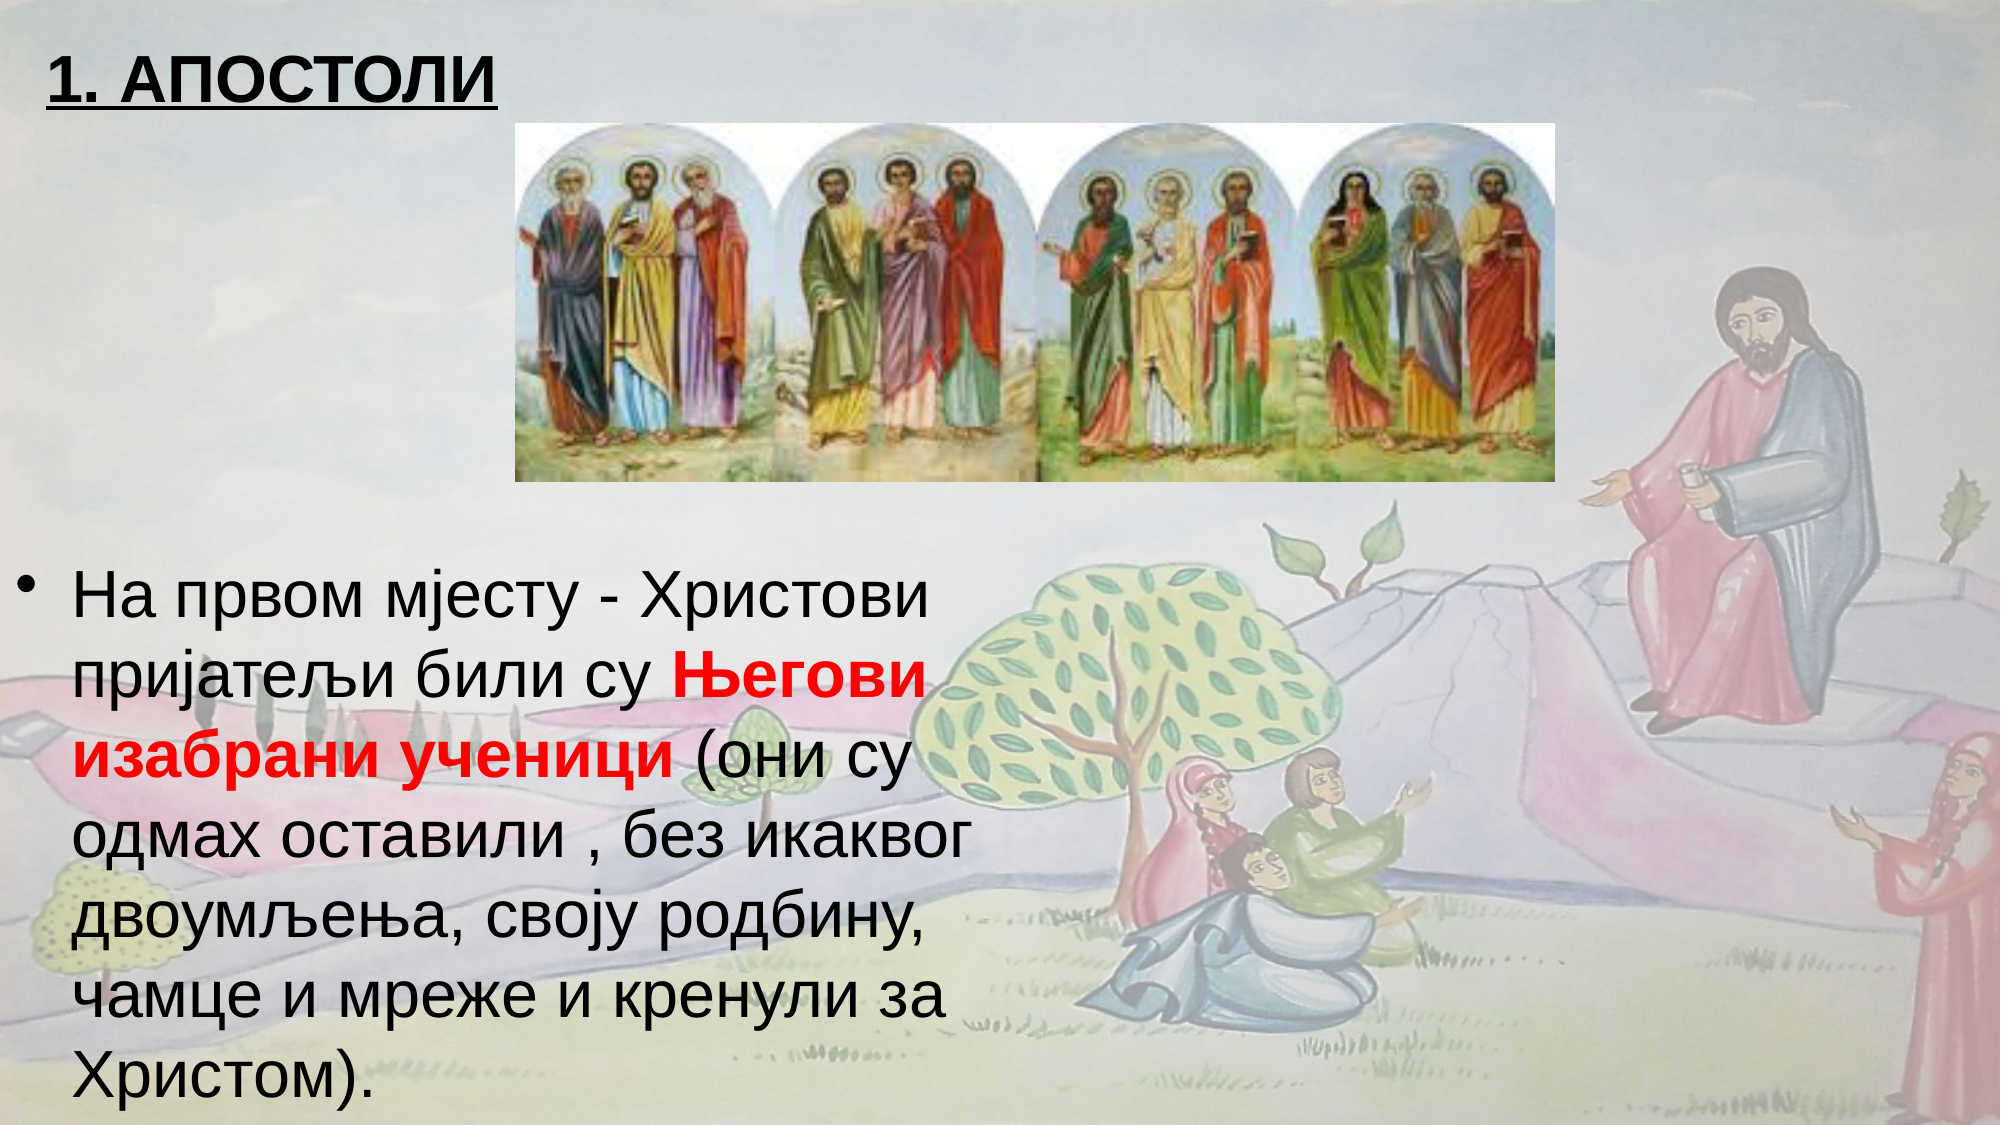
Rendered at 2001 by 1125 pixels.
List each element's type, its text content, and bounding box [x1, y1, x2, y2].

picture [515, 123, 1555, 482]
list На првом мјесту - Христови пријатељи били су Његови изабрани ученици (они су одмах оставили , без икаквог двоумљења, своју родбину, чамце и мреже и кренули за Христом). [0, 543, 1003, 1125]
title 1. АПОСТОЛИ [0, 36, 544, 124]
